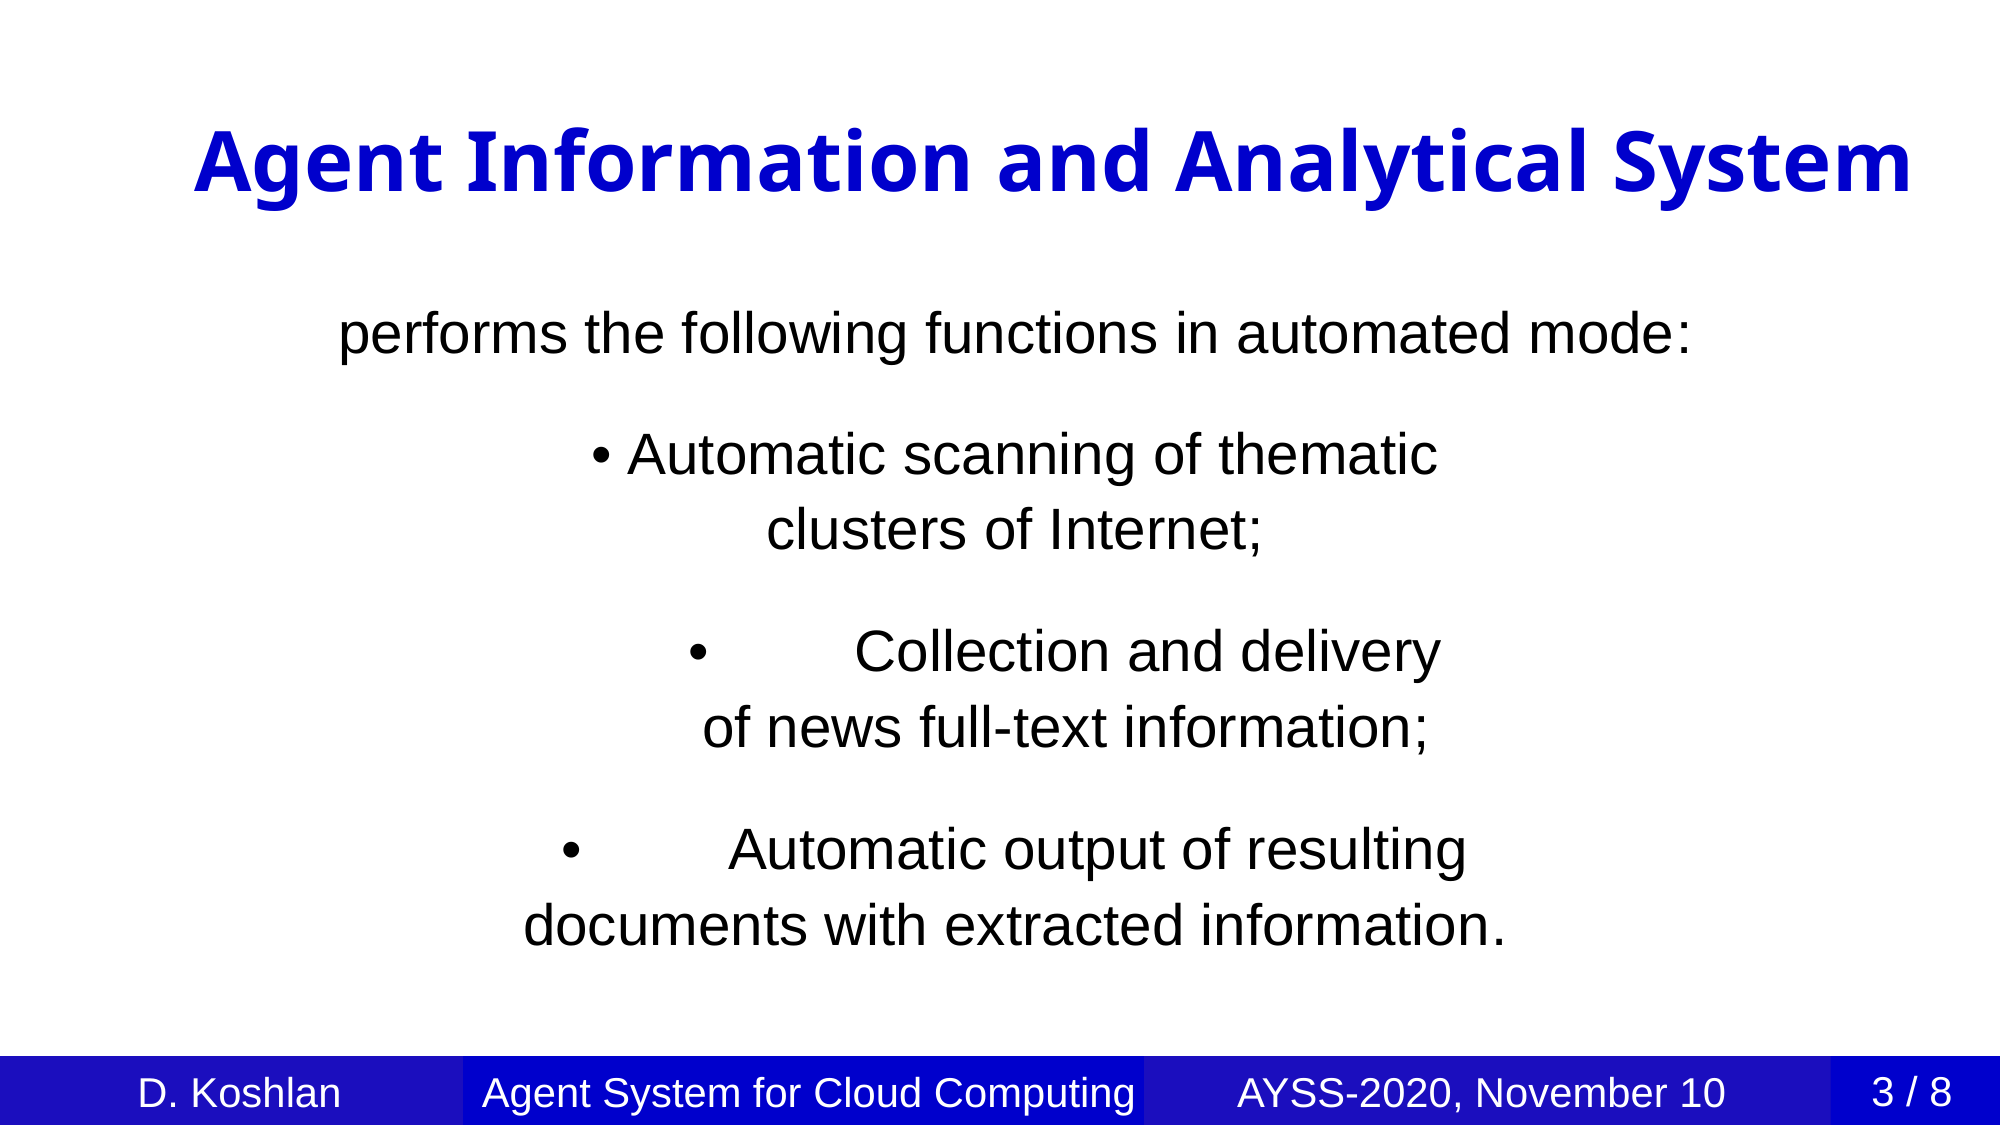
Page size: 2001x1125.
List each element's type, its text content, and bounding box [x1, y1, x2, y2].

text_box • Collection and delivery of news full-text information; [666, 600, 1465, 767]
text_box • Automatic output of resulting documents with extracted information. [474, 798, 1556, 965]
text_box performs the following functions in automated mode: [241, 281, 1790, 372]
text_box • Automatic scanning of thematic clusters of Internet; [474, 402, 1556, 569]
text_box Agent Information and Analytical System [179, 100, 1953, 216]
